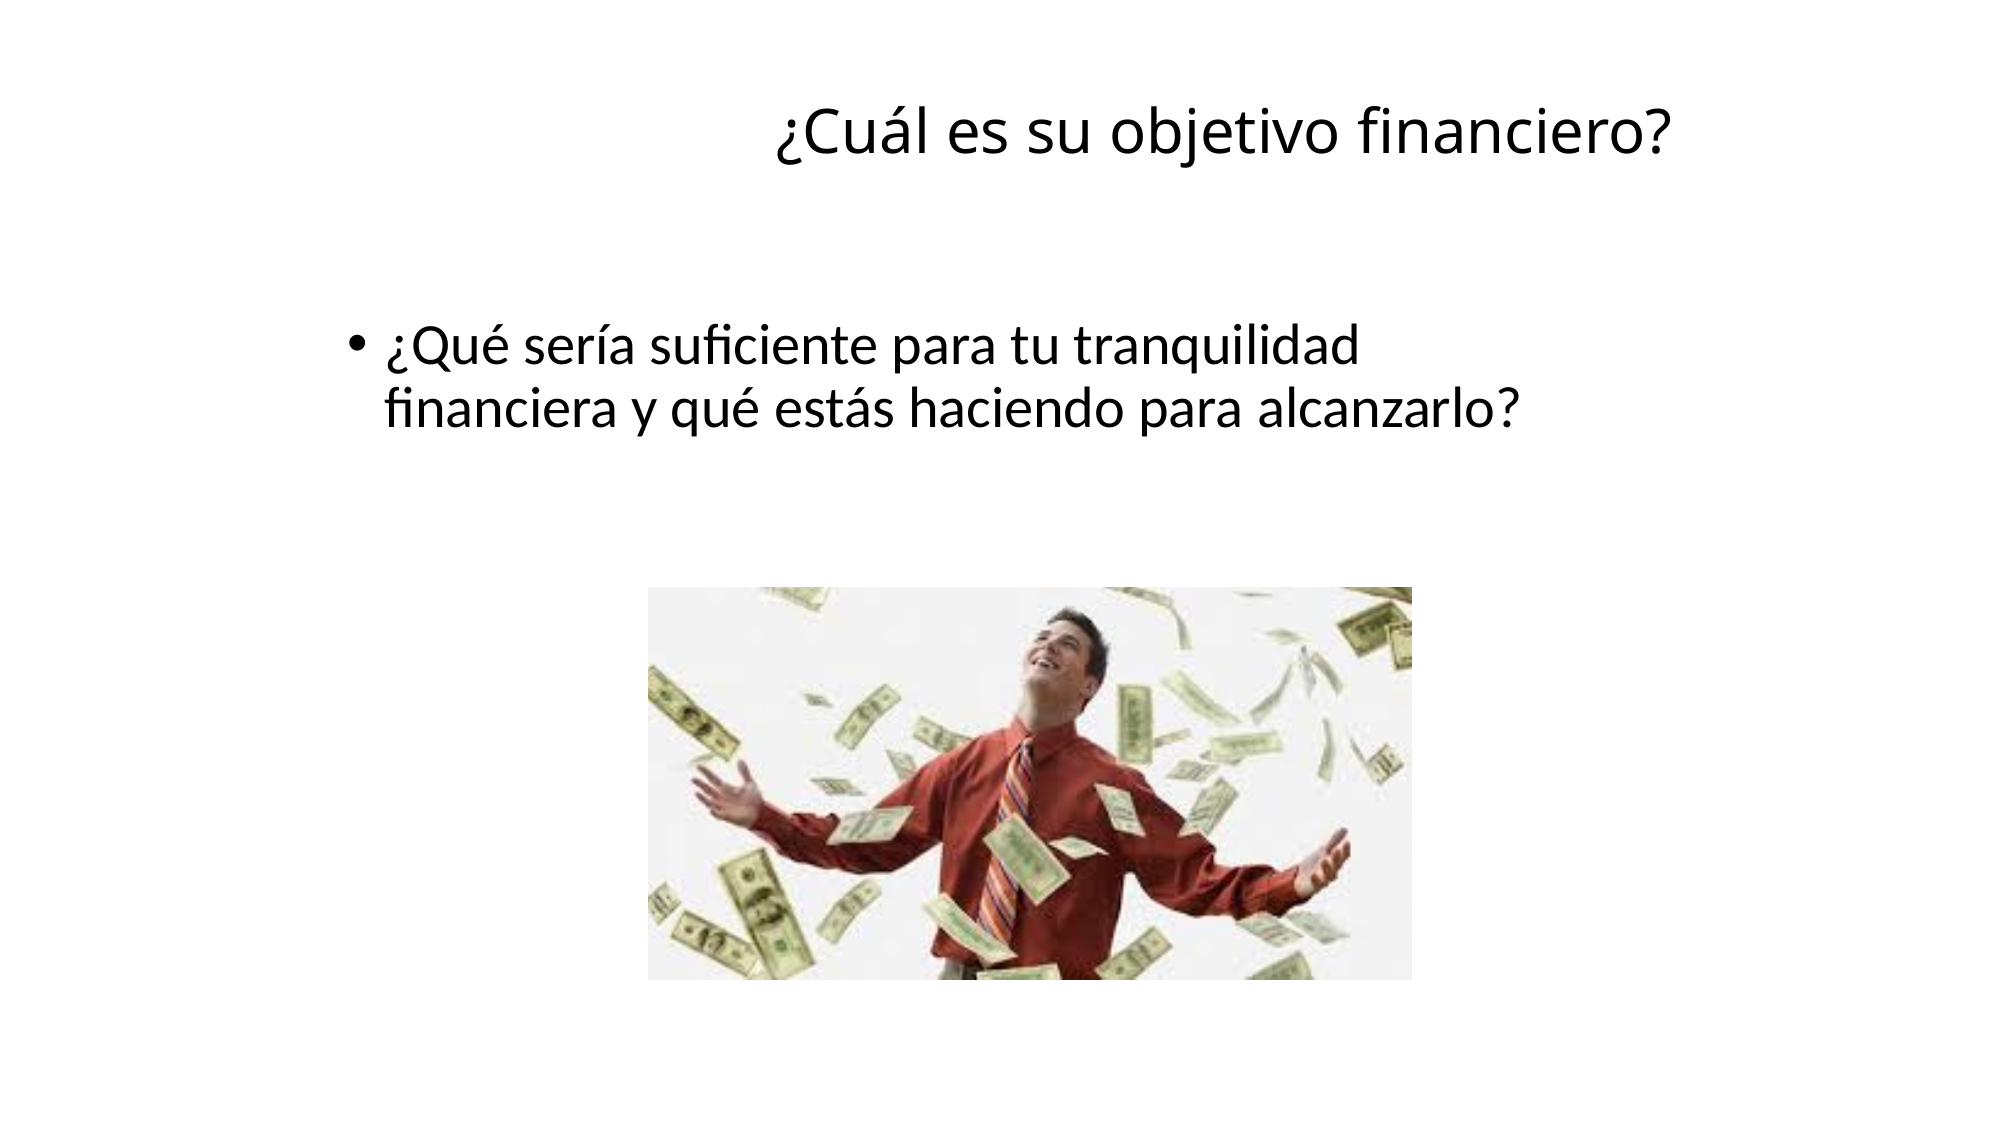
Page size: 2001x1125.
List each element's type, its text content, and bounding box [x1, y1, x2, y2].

picture [648, 587, 1412, 980]
list ¿Qué sería suficiente para tu tranquilidad financiera y qué estás haciendo para alcanzarlo? [332, 306, 1626, 1021]
title ¿Cuál es su objetivo financiero? [395, 24, 1689, 243]
